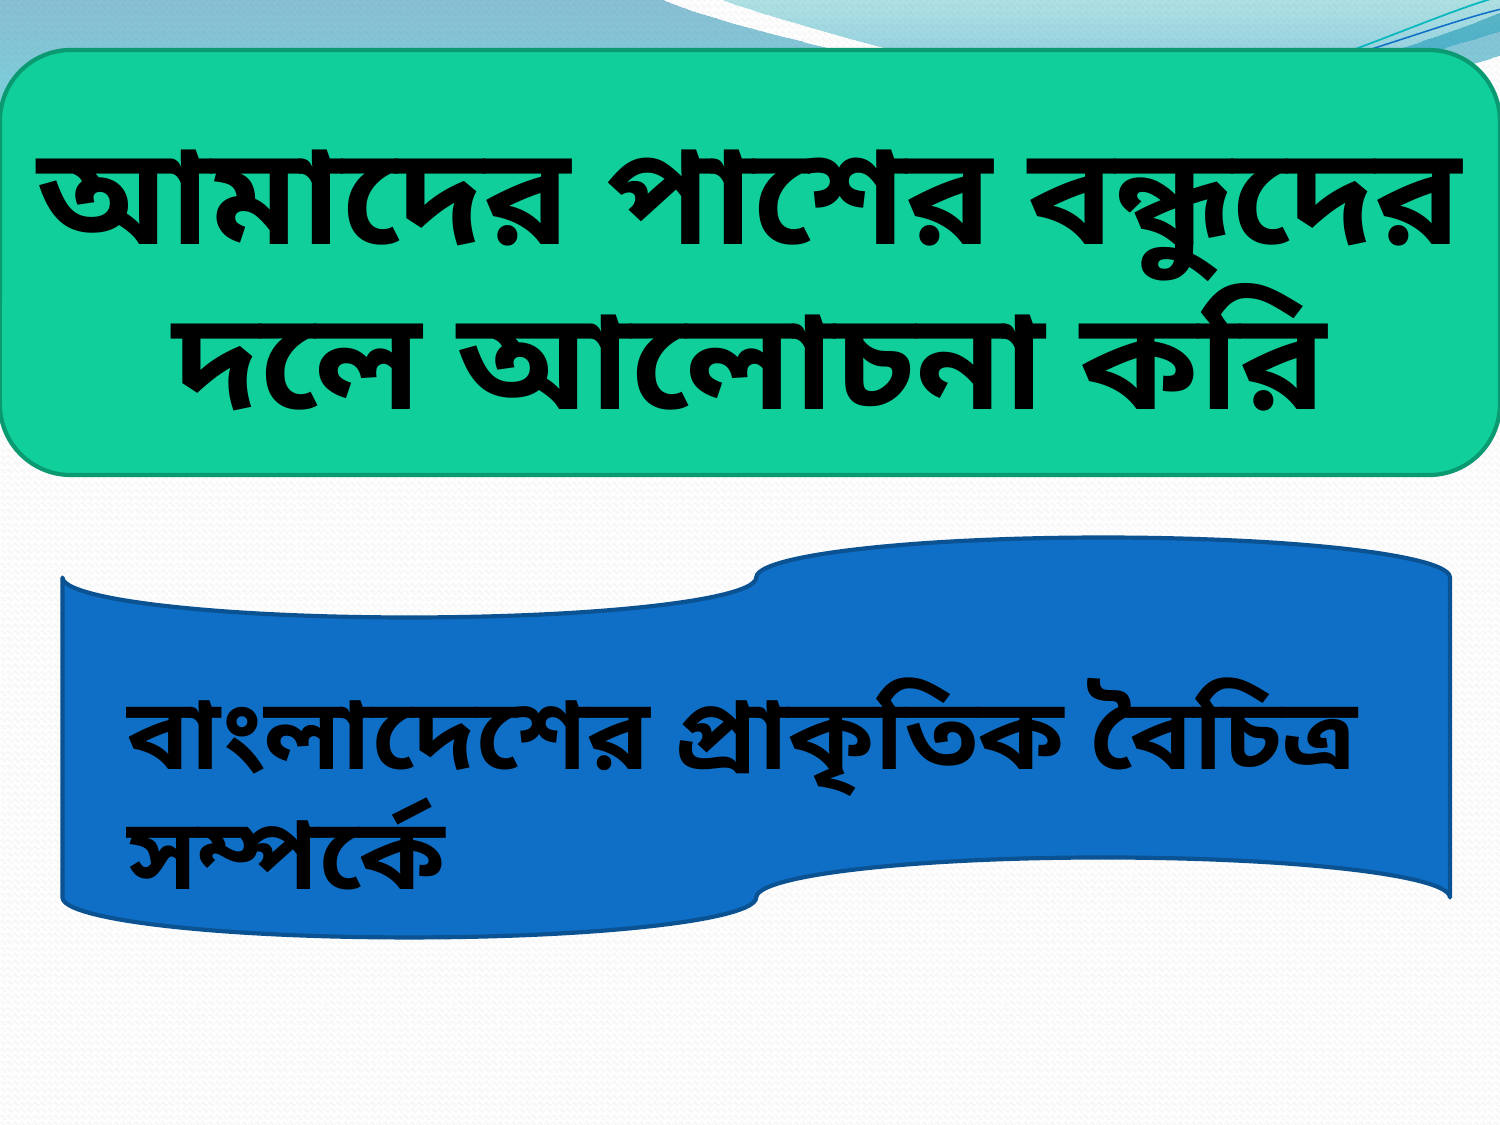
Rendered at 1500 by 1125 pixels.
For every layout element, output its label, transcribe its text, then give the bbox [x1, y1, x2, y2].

text_box বাংলাদেশের প্রাকৃতিক বৈচিত্র সম্পর্কে [112, 662, 1500, 918]
text_box [60, 535, 1453, 940]
text_box [1, 47, 1499, 99]
text_box আমাদের পাশের বন্ধুদের দলে আলোচনা করি [0, 99, 1500, 445]
text_box [10, 445, 1490, 478]
